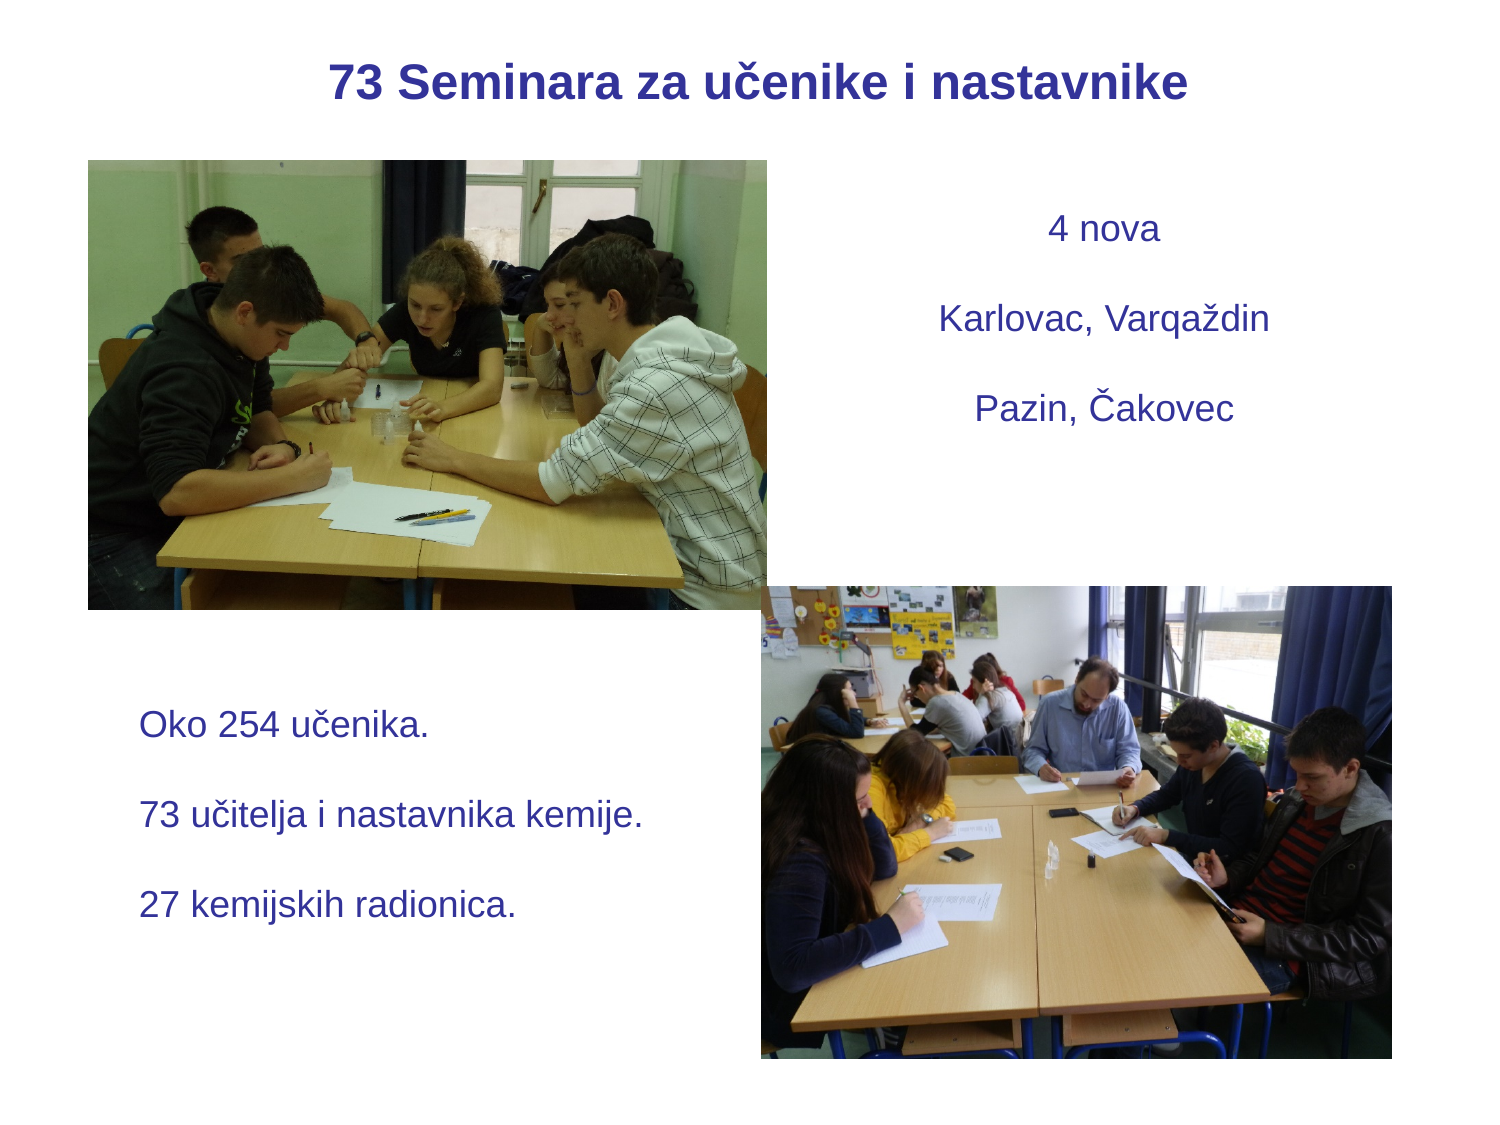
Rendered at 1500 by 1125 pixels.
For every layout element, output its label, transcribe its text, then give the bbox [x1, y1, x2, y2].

text_box 4 nova Karlovac, Varqaždin Pazin, Čakovec [832, 196, 1376, 437]
picture [88, 160, 1392, 1059]
text_box Oko 254 učenika. 73 učitelja i nastavnika kemije. 27 kemijskih radionica. [123, 692, 715, 933]
text_box 73 Seminara za učenike i nastavnike [313, 42, 1205, 118]
